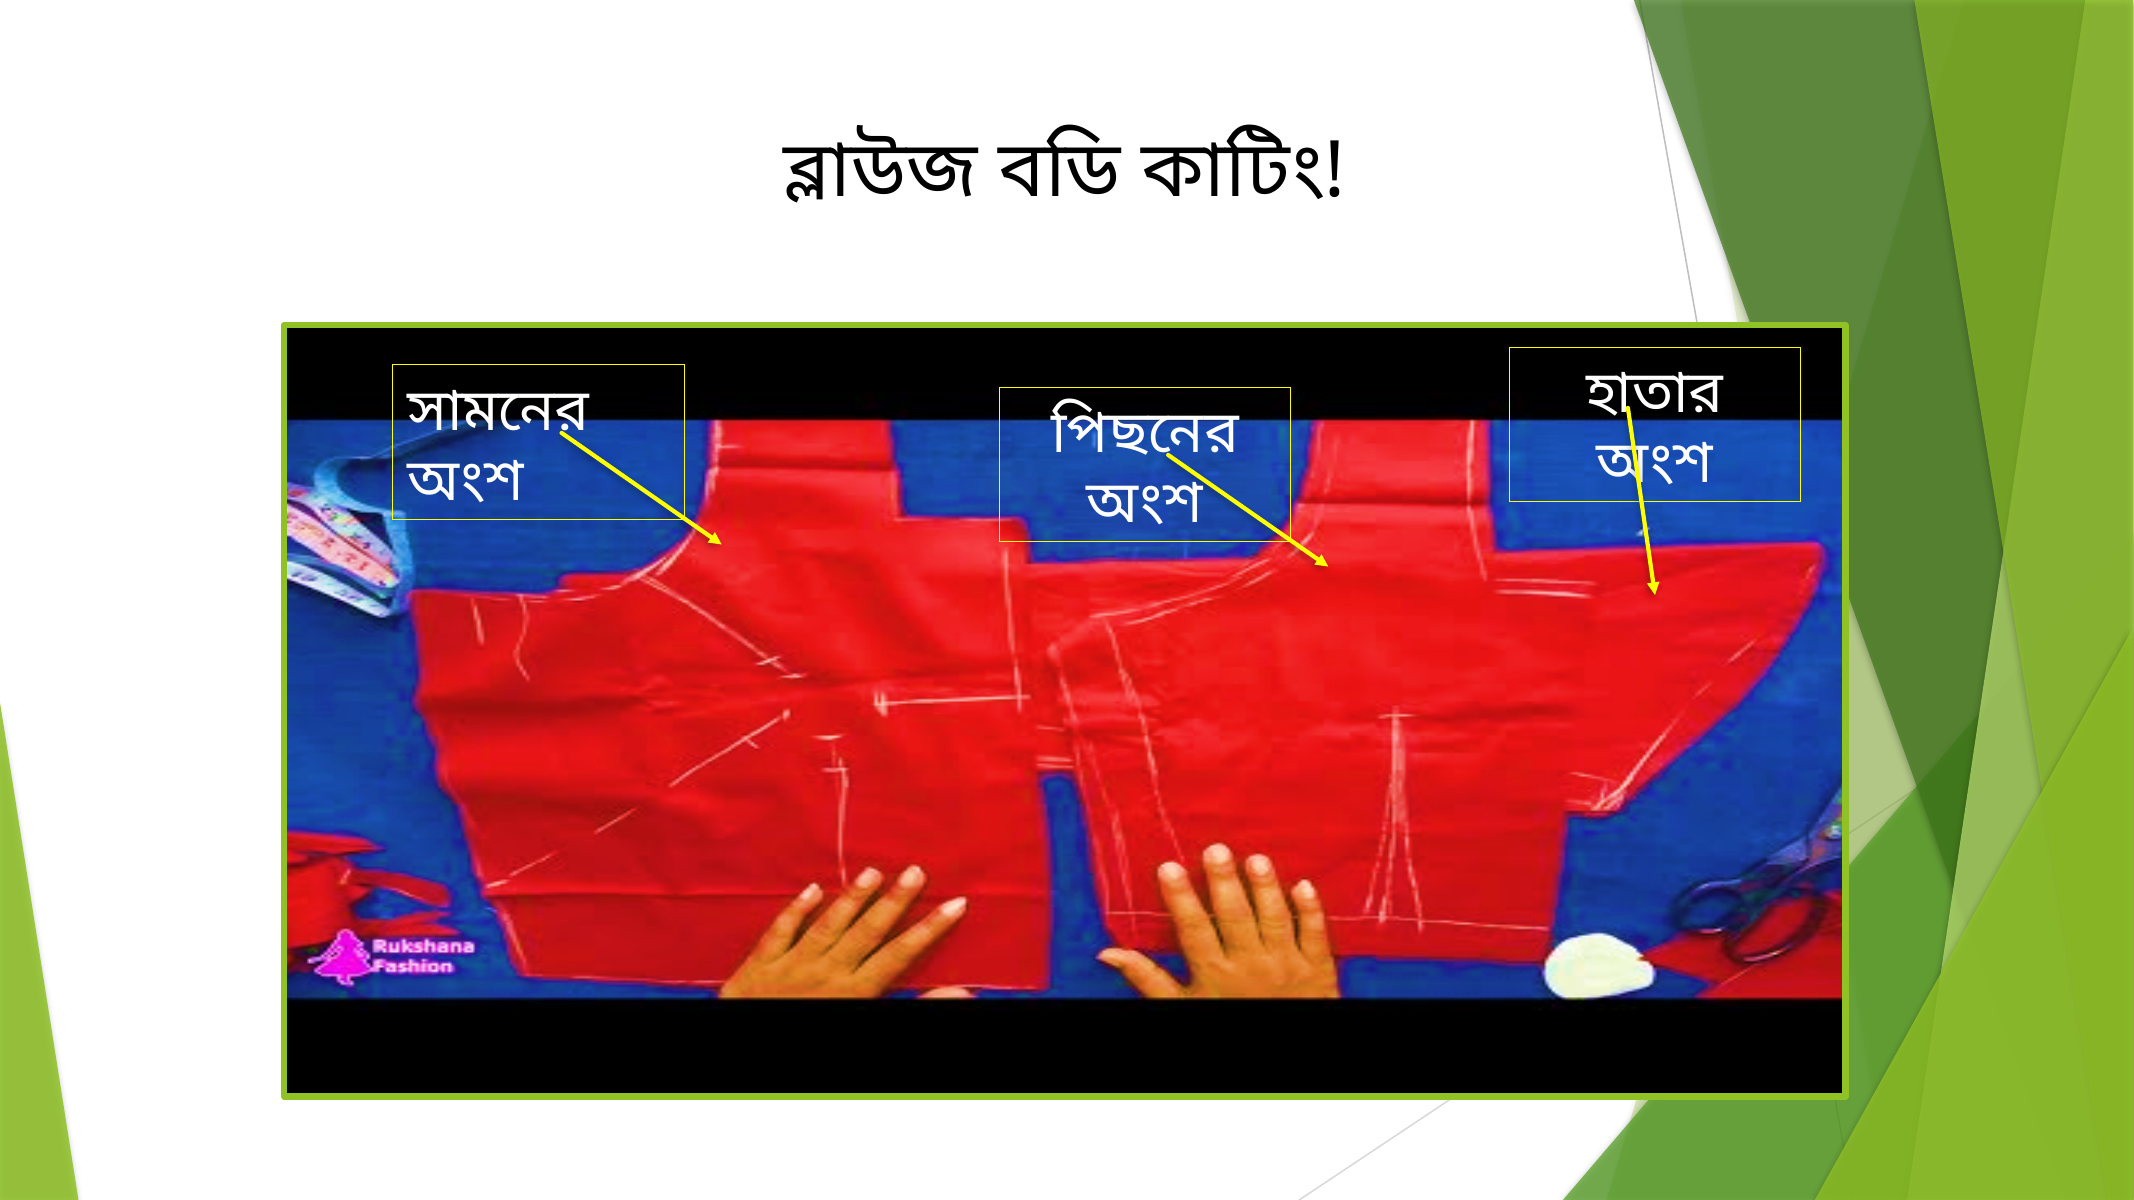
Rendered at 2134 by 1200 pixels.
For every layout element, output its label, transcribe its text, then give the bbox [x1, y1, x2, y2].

text_box [282, 323, 1847, 1098]
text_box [561, 432, 723, 545]
text_box ব্লাউজ বডি কাটিং! [768, 111, 1362, 221]
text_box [1167, 454, 1329, 568]
text_box হাতার অংশ [1509, 347, 1801, 502]
text_box সামনের অংশ [392, 364, 685, 520]
text_box পিছনের অংশ [999, 387, 1291, 542]
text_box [1627, 407, 1656, 596]
